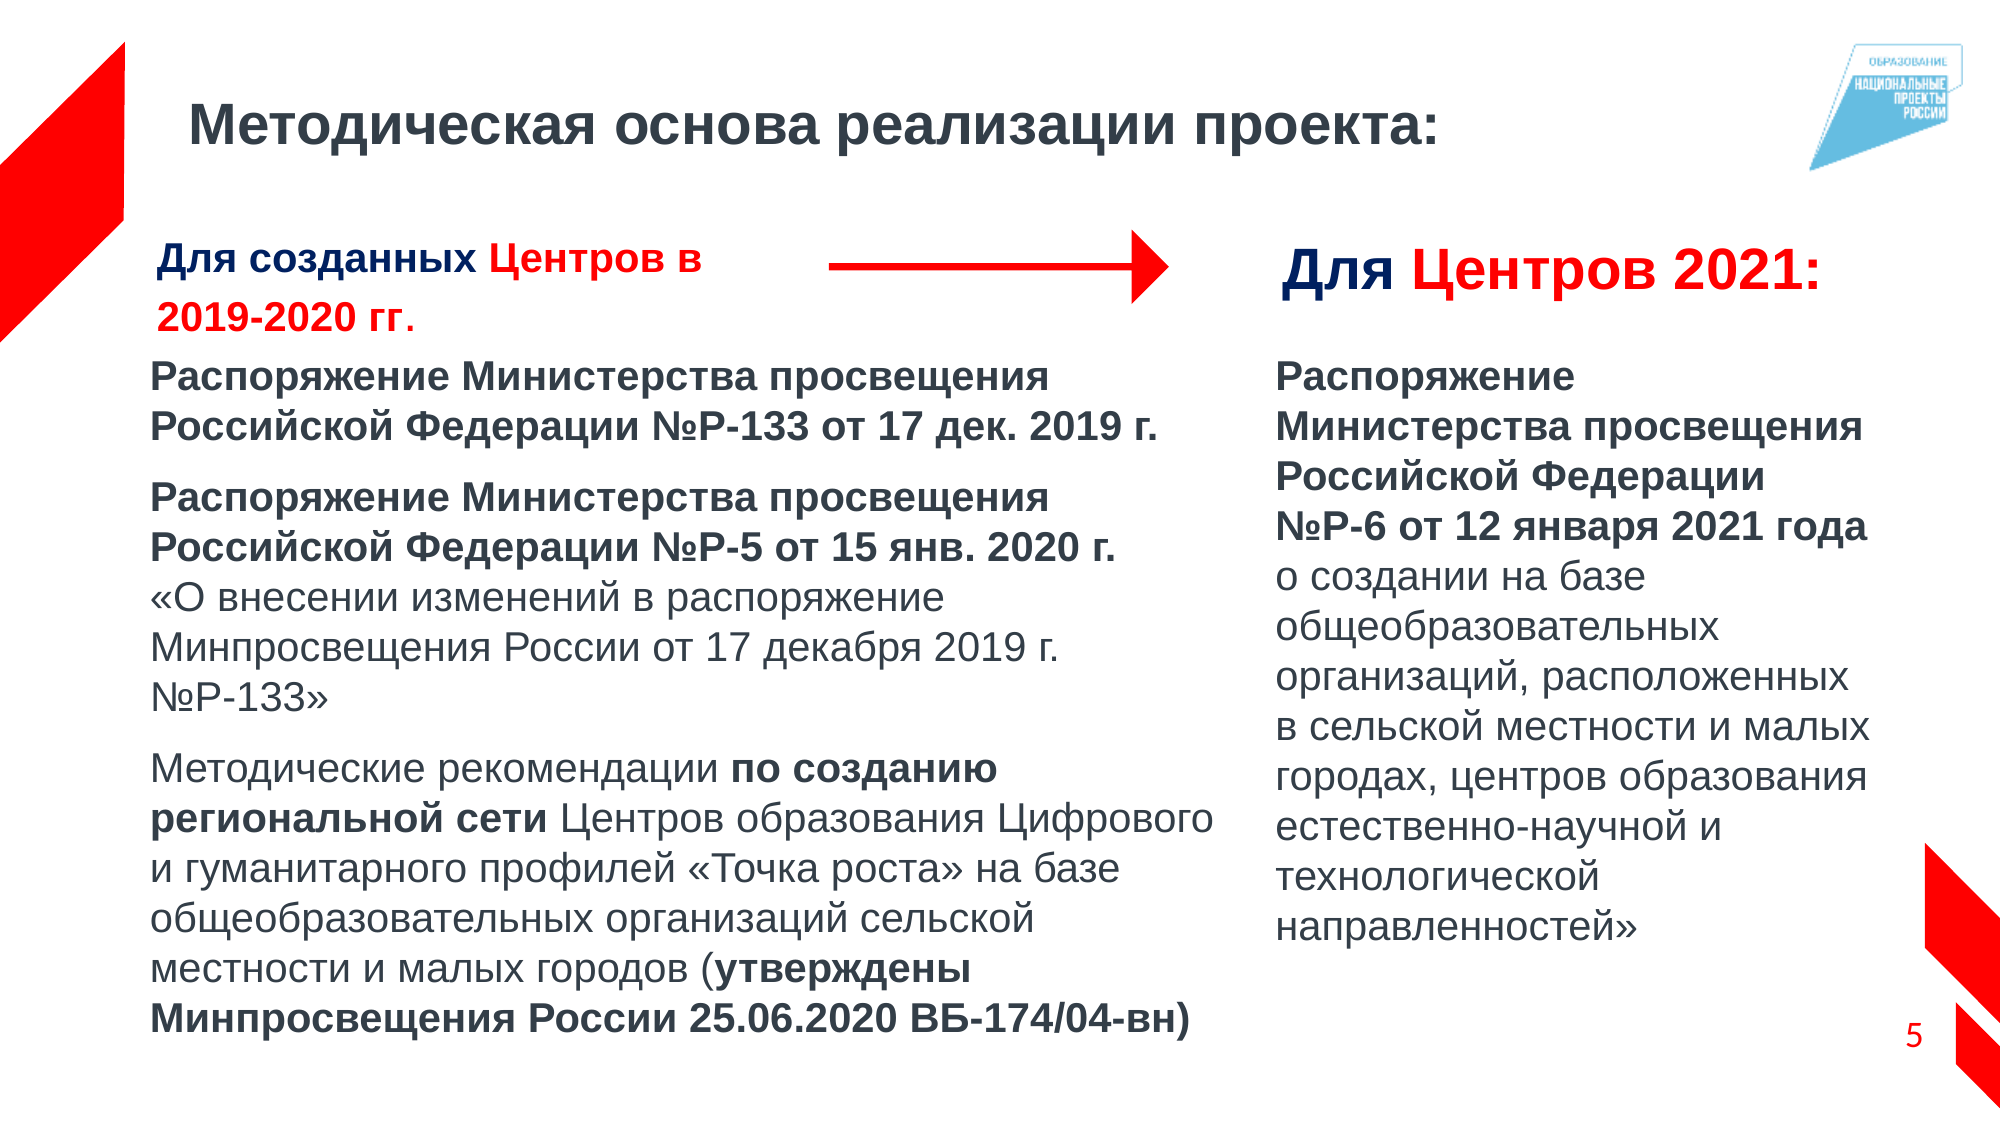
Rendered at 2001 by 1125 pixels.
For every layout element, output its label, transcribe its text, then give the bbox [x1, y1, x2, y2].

text_box [828, 229, 1169, 305]
text_box Для Центров 2021: [1267, 223, 1856, 309]
list Распоряжение Министерства просвещения Российской Федерации №P-133 от 17 дек. 2019 г. Распоряжение Министерства просвещения Российской Федерации №Р-5 от 15 янв. 2020 г. «О внесении изменений в распоряжение Минпросвещения России от 17 декабря 2019 г. №Р-133» Методические рекомендации по созданию региональной сети Центров образования Цифрового и гуманитарного профилей «Точка роста» на базе общеобразовательных организаций сельской местности и малых городов (утверждены Минпросвещения России 25.06.2020 ВБ-174/04-вн) [141, 340, 1240, 1074]
picture [1802, 41, 1963, 175]
text_box Распоряжение Министерства просвещения Российской Федерации №P-6 от 12 января 2021 года о создании на базе общеобразовательных организаций, расположенных в сельской местности и малых городах, центров образования естественно-научной и технологической направленностей» [1267, 341, 1887, 1044]
text_box Для созданных Центров в 2019-2020 гг. [142, 223, 730, 349]
title Методическая основа реализации проекта: [180, 59, 1492, 193]
